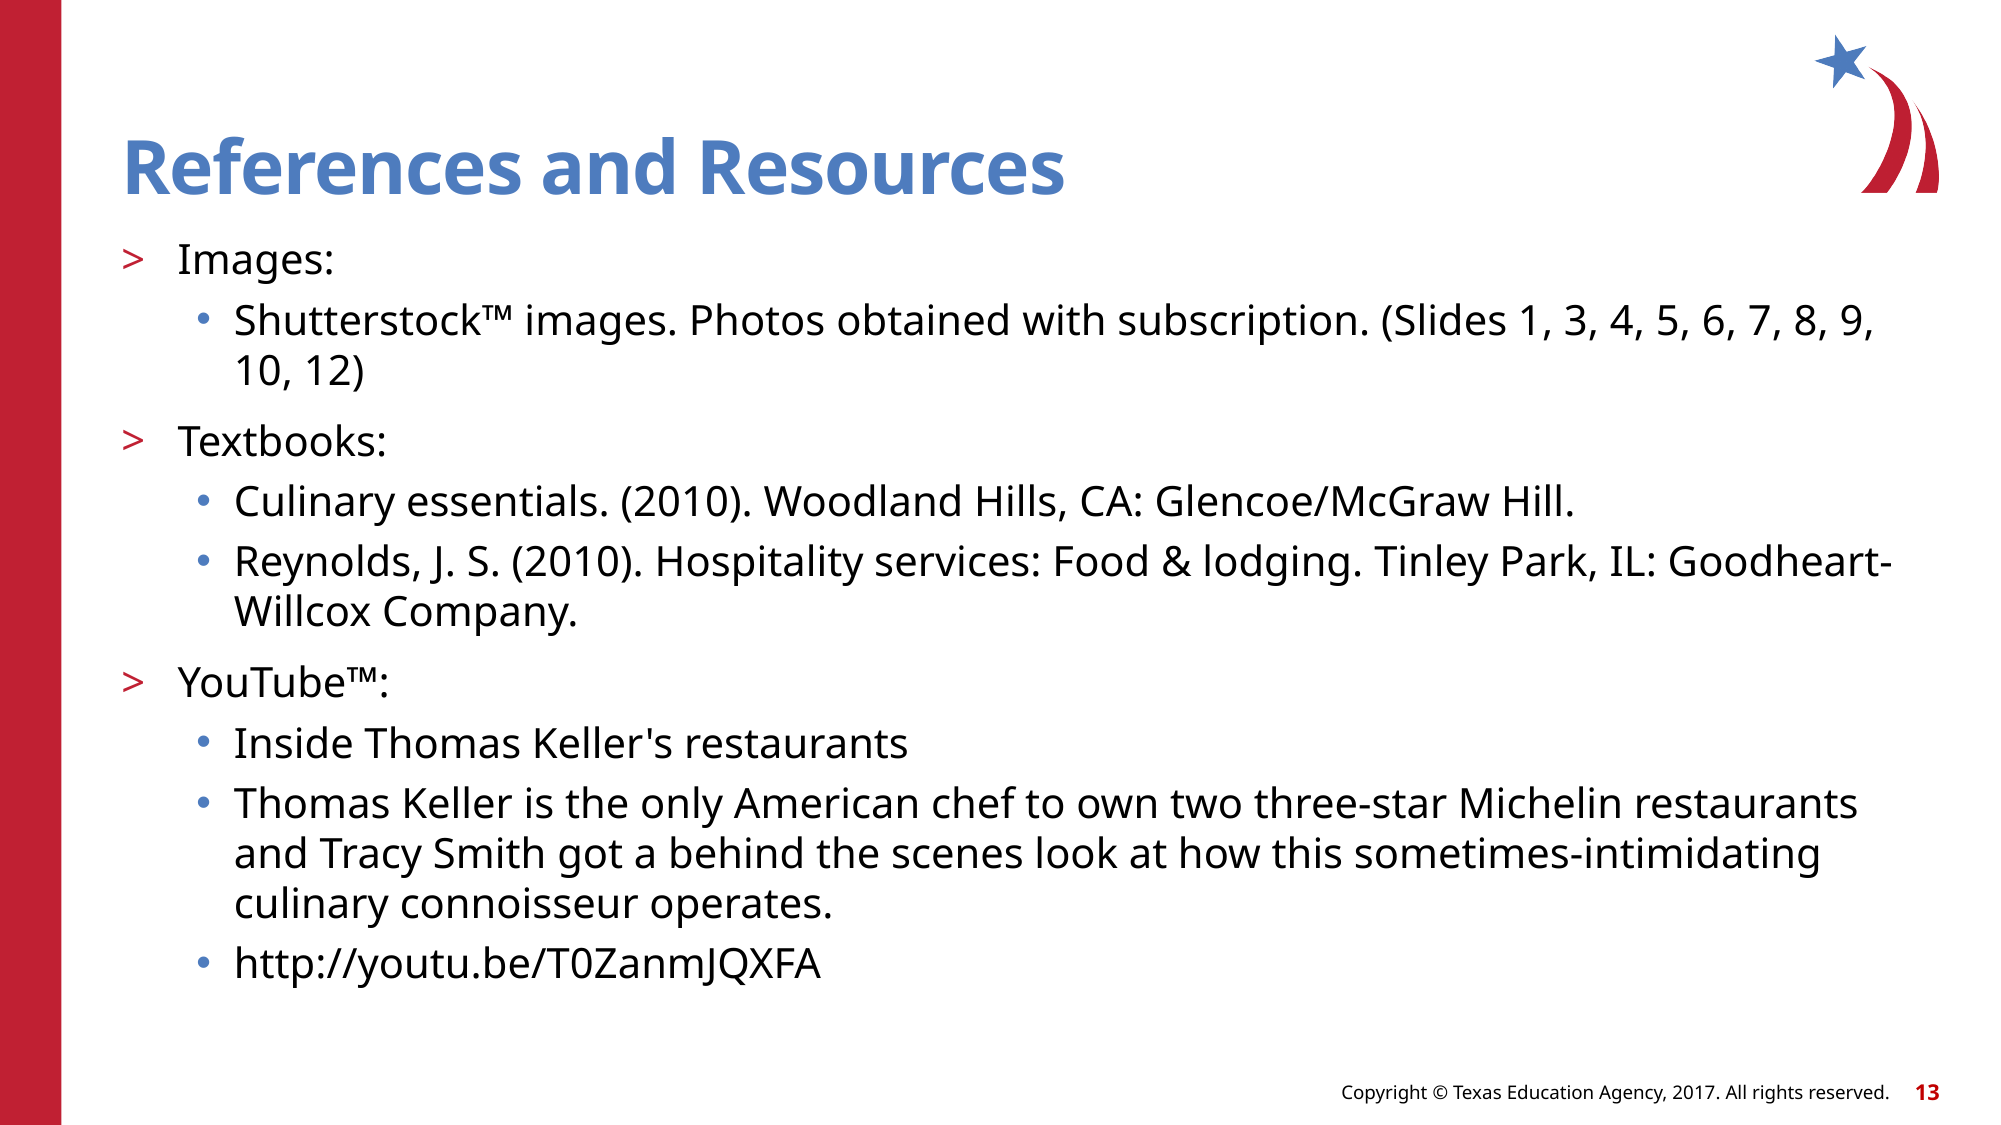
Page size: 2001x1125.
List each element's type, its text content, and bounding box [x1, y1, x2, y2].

picture [1814, 34, 1939, 193]
title References and Resources [121, 66, 1772, 211]
list Images: Shutterstock™ images. Photos obtained with subscription. (Slides 1, 3, 4, 5, 6, 7, 8, 9, 10, 12) Textbooks: Culinary essentials. (2010). Woodland Hills, CA: Glencoe/McGraw Hill. Reynolds, J. S. (2010). Hospitality services: Food & lodging. Tinley Park, IL: Goodheart-Willcox Company. YouTube™: Inside Thomas Keller's restaurants Thomas Keller is the only American chef to own two three-star Michelin restaurants and Tracy Smith got a behind the scenes look at how this sometimes-intimidating culinary connoisseur operates. http://youtu.be/T0ZanmJQXFA [121, 233, 1936, 1010]
